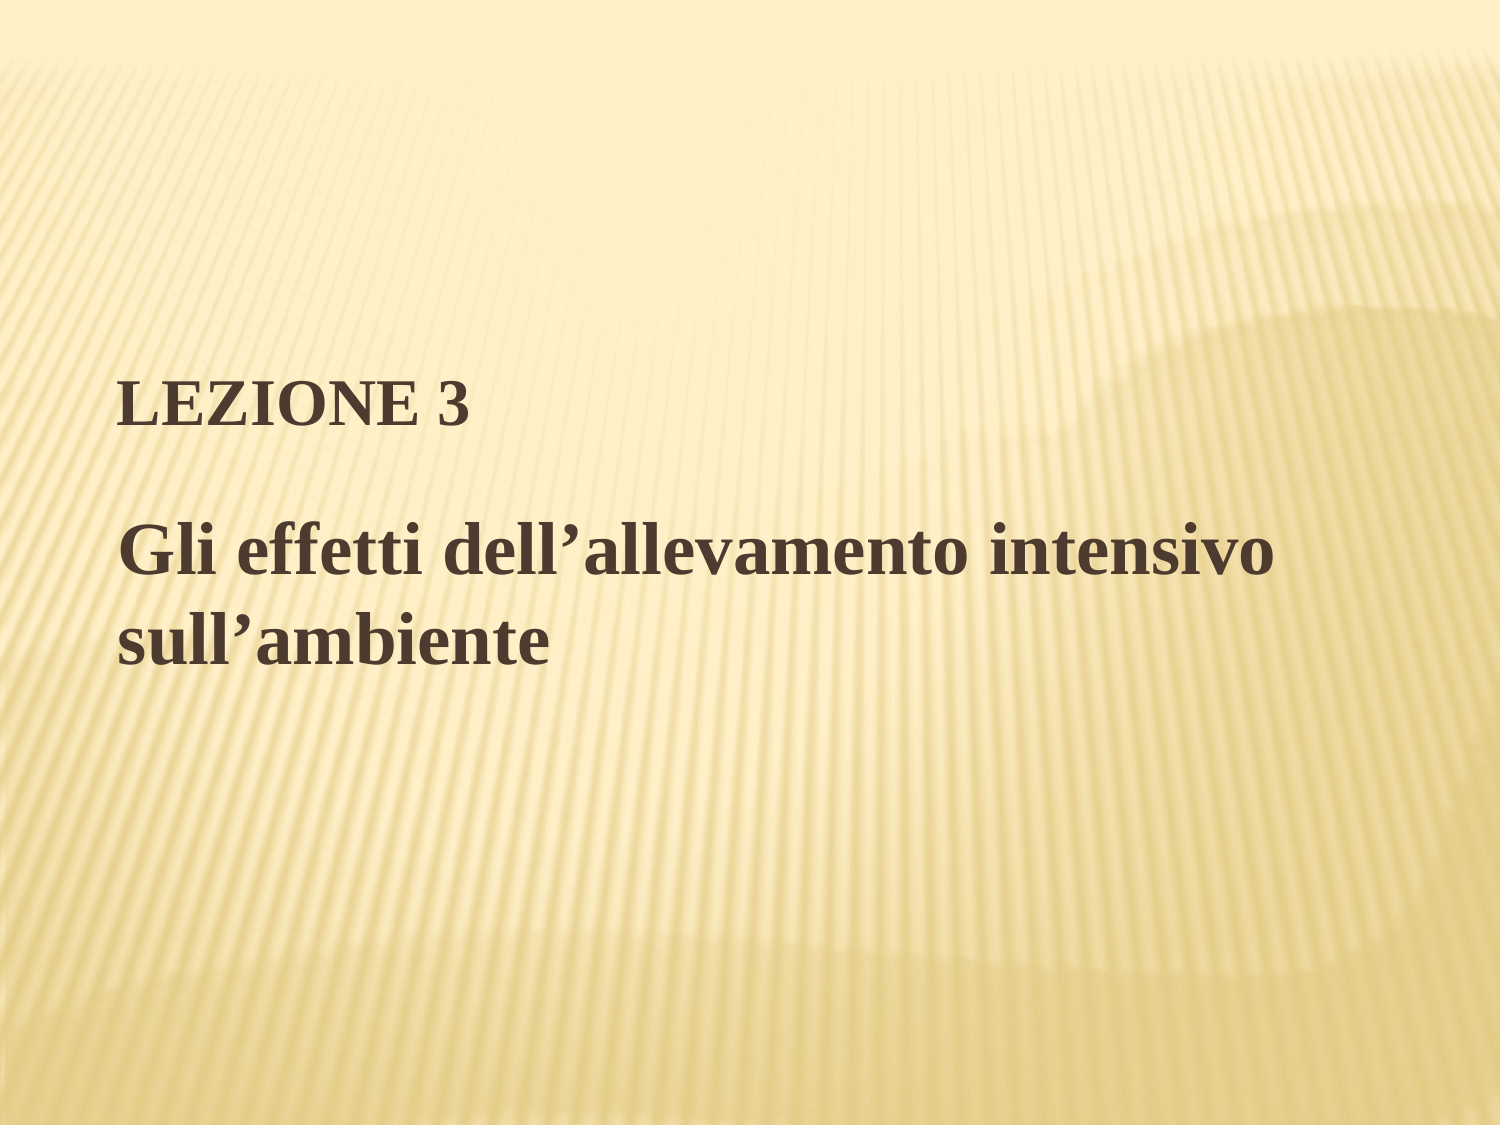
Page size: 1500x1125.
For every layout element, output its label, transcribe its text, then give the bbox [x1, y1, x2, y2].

text_box Gli effetti dell’allevamento intensivo sull’ambiente [46, 492, 1435, 774]
text_box Lezione 3 [35, 351, 1423, 552]
